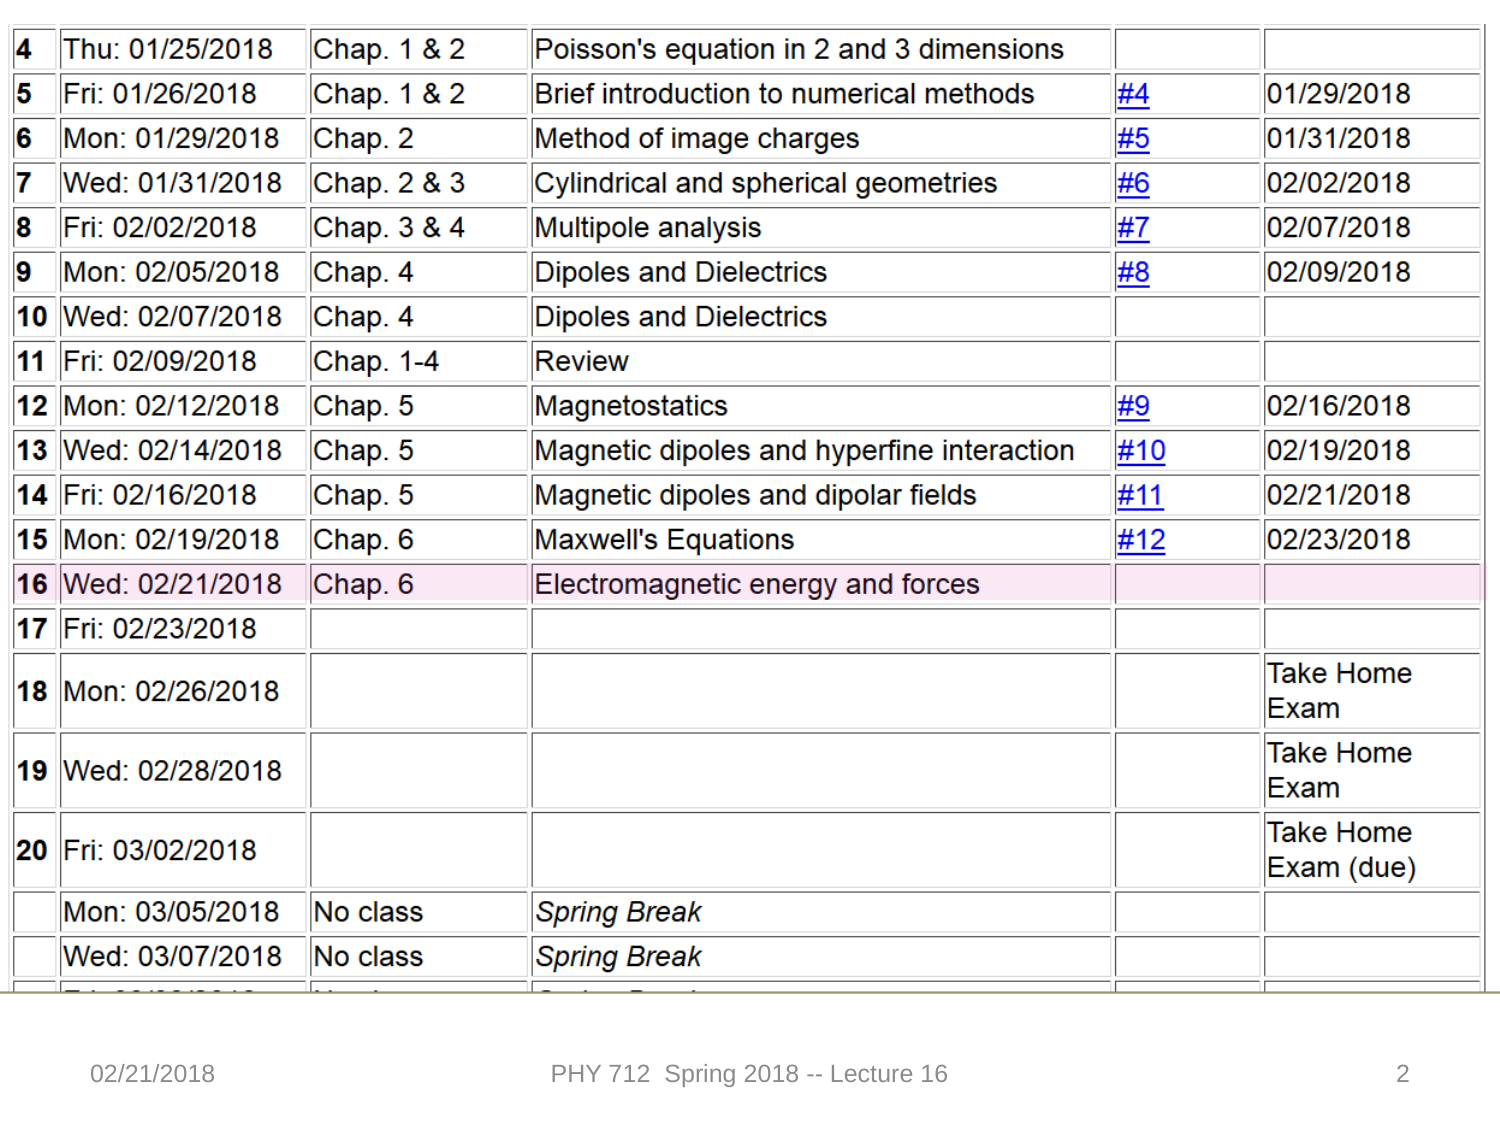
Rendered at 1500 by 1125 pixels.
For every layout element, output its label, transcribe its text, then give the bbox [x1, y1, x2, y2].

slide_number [75, 1042, 425, 1103]
slide_number 2 [1074, 1042, 1425, 1103]
footer PHY 712 Spring 2018 -- Lecture 16 [512, 1042, 988, 1103]
picture [0, 24, 1500, 994]
